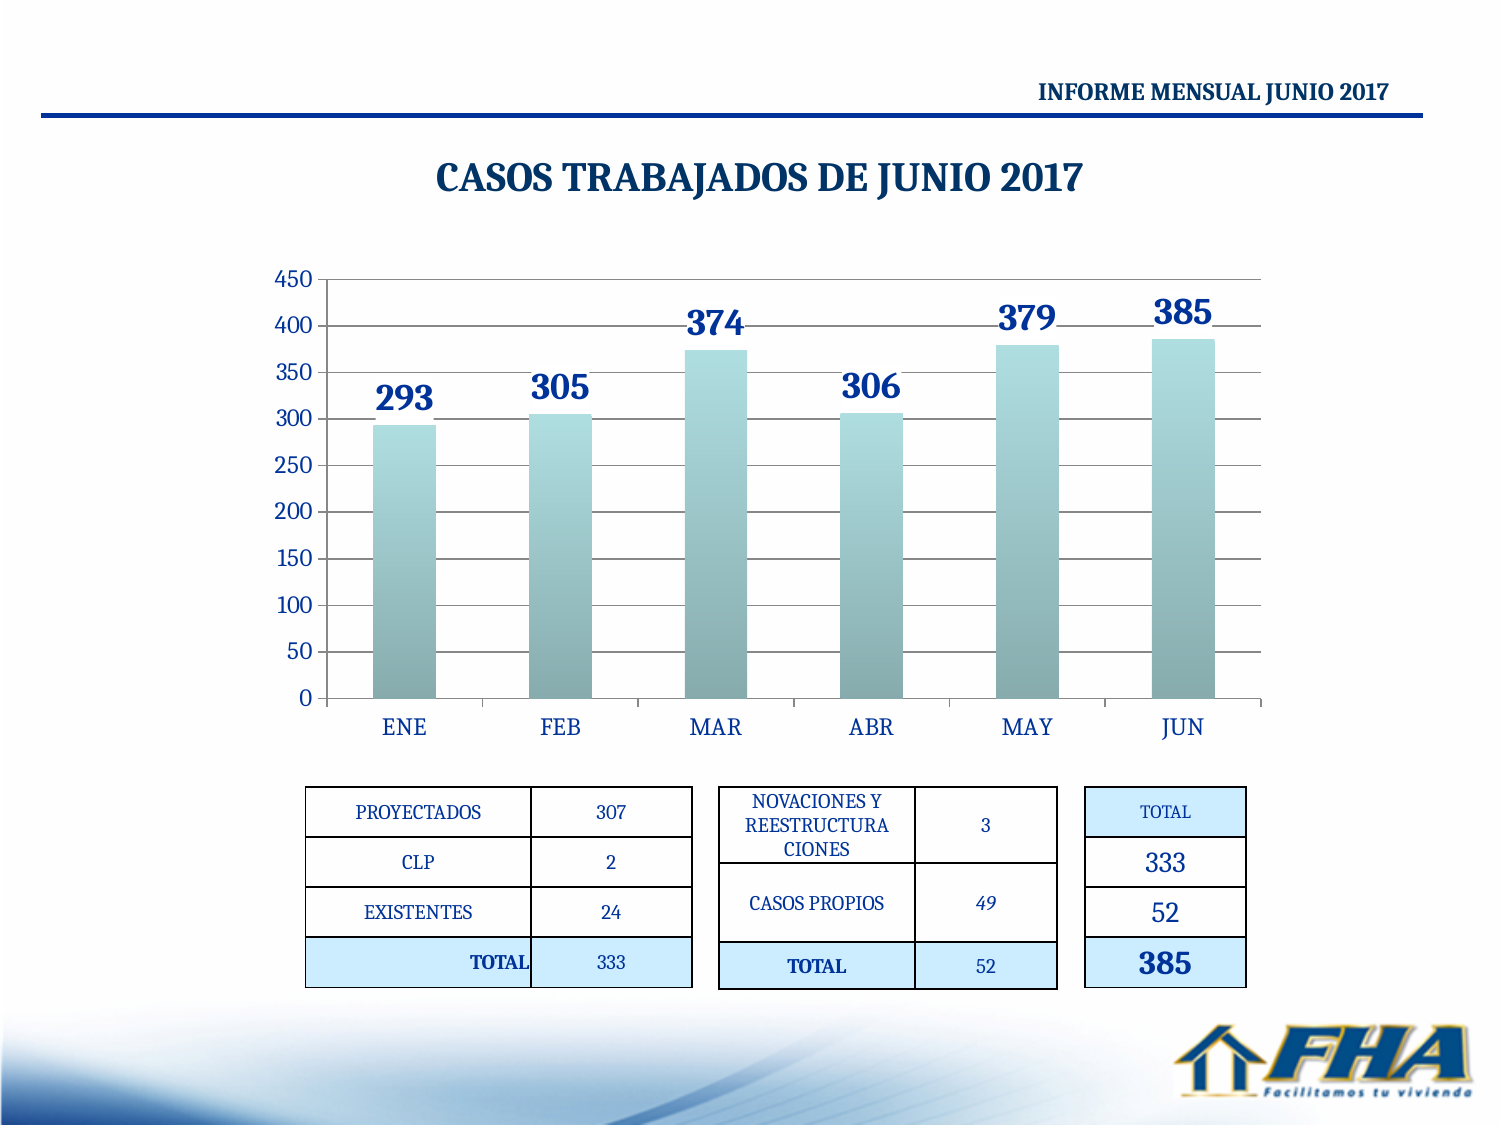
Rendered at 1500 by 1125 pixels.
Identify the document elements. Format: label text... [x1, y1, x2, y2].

table_cell EXISTENTES [306, 888, 530, 936]
table_cell 2 [532, 838, 691, 886]
table_cell TOTAL [306, 938, 530, 987]
table_cell 49 [916, 864, 1056, 941]
table_header TOTAL [1086, 788, 1245, 836]
table_cell TOTAL [720, 943, 914, 988]
table_cell 52 [1086, 888, 1245, 936]
table_cell 385 [1086, 938, 1245, 987]
text_box INFORME MENSUAL JUNIO 2017 [1023, 68, 1405, 113]
table_header PROYECTADOS [306, 788, 530, 836]
table_header NOVACIONES Y REESTRUCTURA CIONES [720, 788, 914, 862]
table_header 307 [532, 788, 691, 836]
table_cell 333 [1086, 838, 1245, 886]
table_cell CLP [306, 838, 530, 886]
table_cell 52 [916, 943, 1056, 988]
chart [253, 255, 1282, 752]
picture [0, 0, 1500, 1125]
table_header 3 [916, 788, 1056, 862]
table_cell 333 [532, 938, 691, 987]
table_cell CASOS PROPIOS [720, 864, 914, 941]
table_cell 24 [532, 888, 691, 936]
text_box CASOS TRABAJADOS DE JUNIO 2017 [421, 142, 1099, 208]
